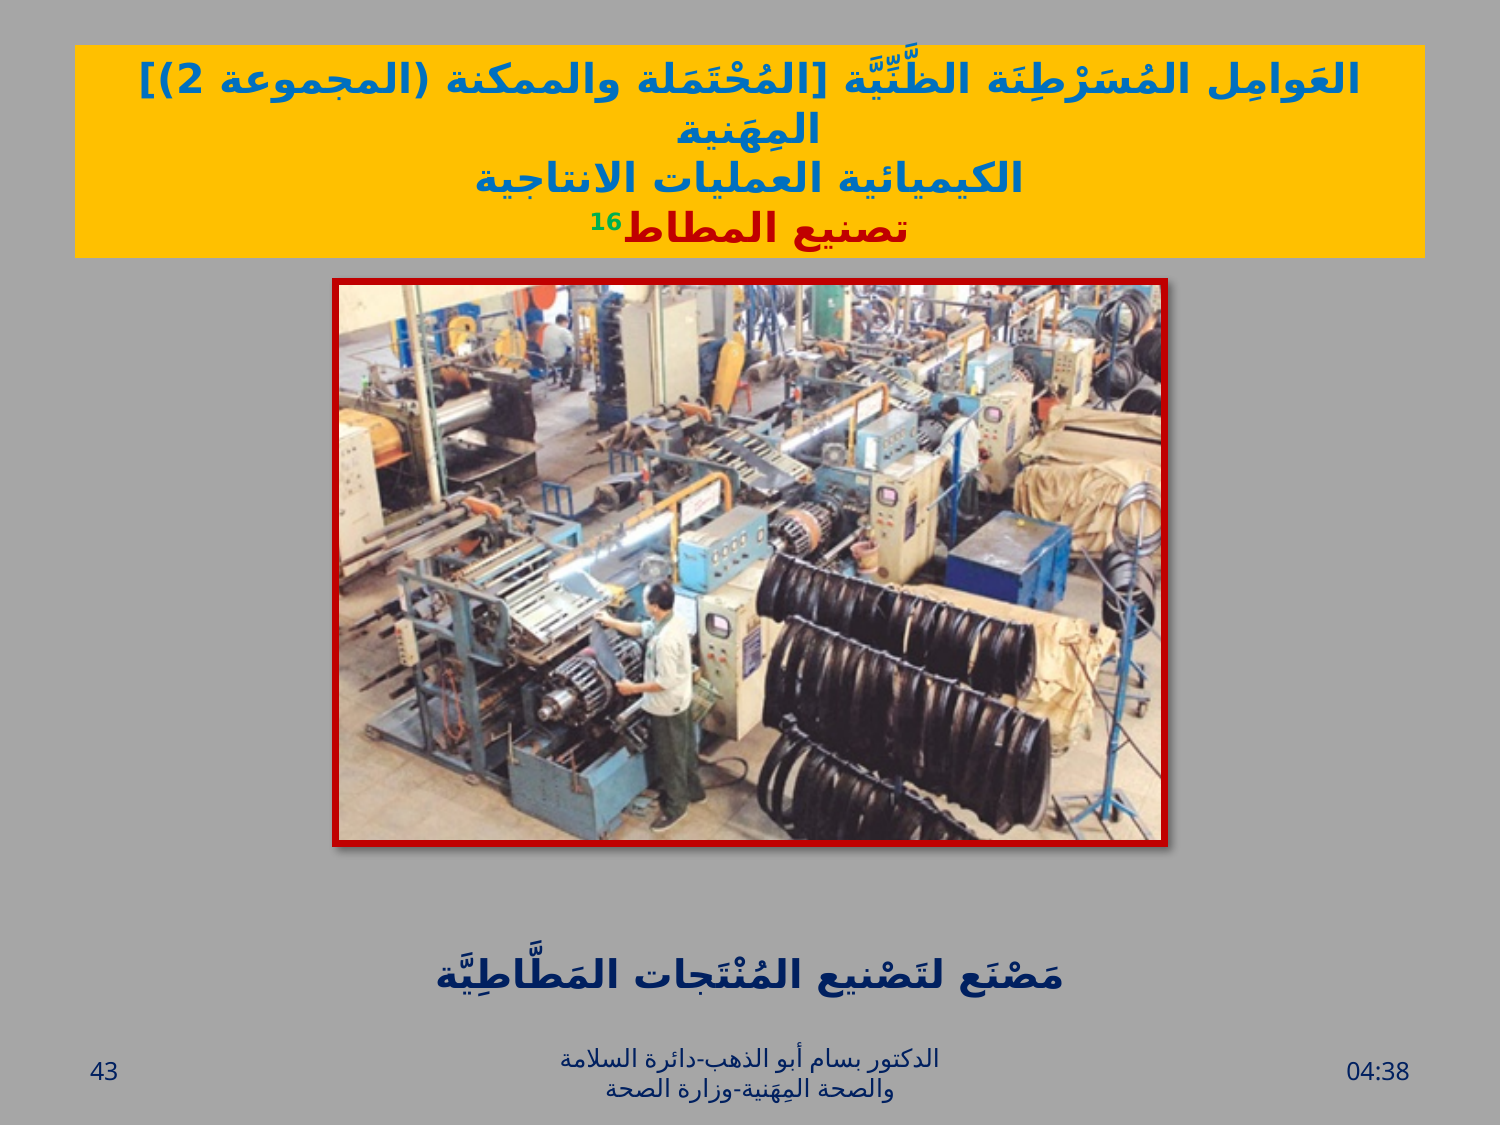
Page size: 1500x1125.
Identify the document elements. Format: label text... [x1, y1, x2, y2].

slide_number الأحد، 17 نيسان، 2016 [1074, 1042, 1425, 1103]
picture [338, 284, 1162, 841]
title العَوامِل المُسَرْطِنَة الظَّنِّيَّة [المُحْتَمَلة والممكنة (المجموعة 2)] المِهَنية الكيميائية العمليات الانتاجية تصنيع المطاط16 [75, 45, 1425, 258]
list مَصْنَع لتَصْنيع المُنْتَجات المَطَّاطِيَّة [75, 262, 1425, 1005]
footer الدكتور بسام أبو الذهب-دائرة السلامة والصحة المِهَنية-وزارة الصحة [512, 1042, 988, 1103]
slide_number 43 [75, 1042, 425, 1103]
